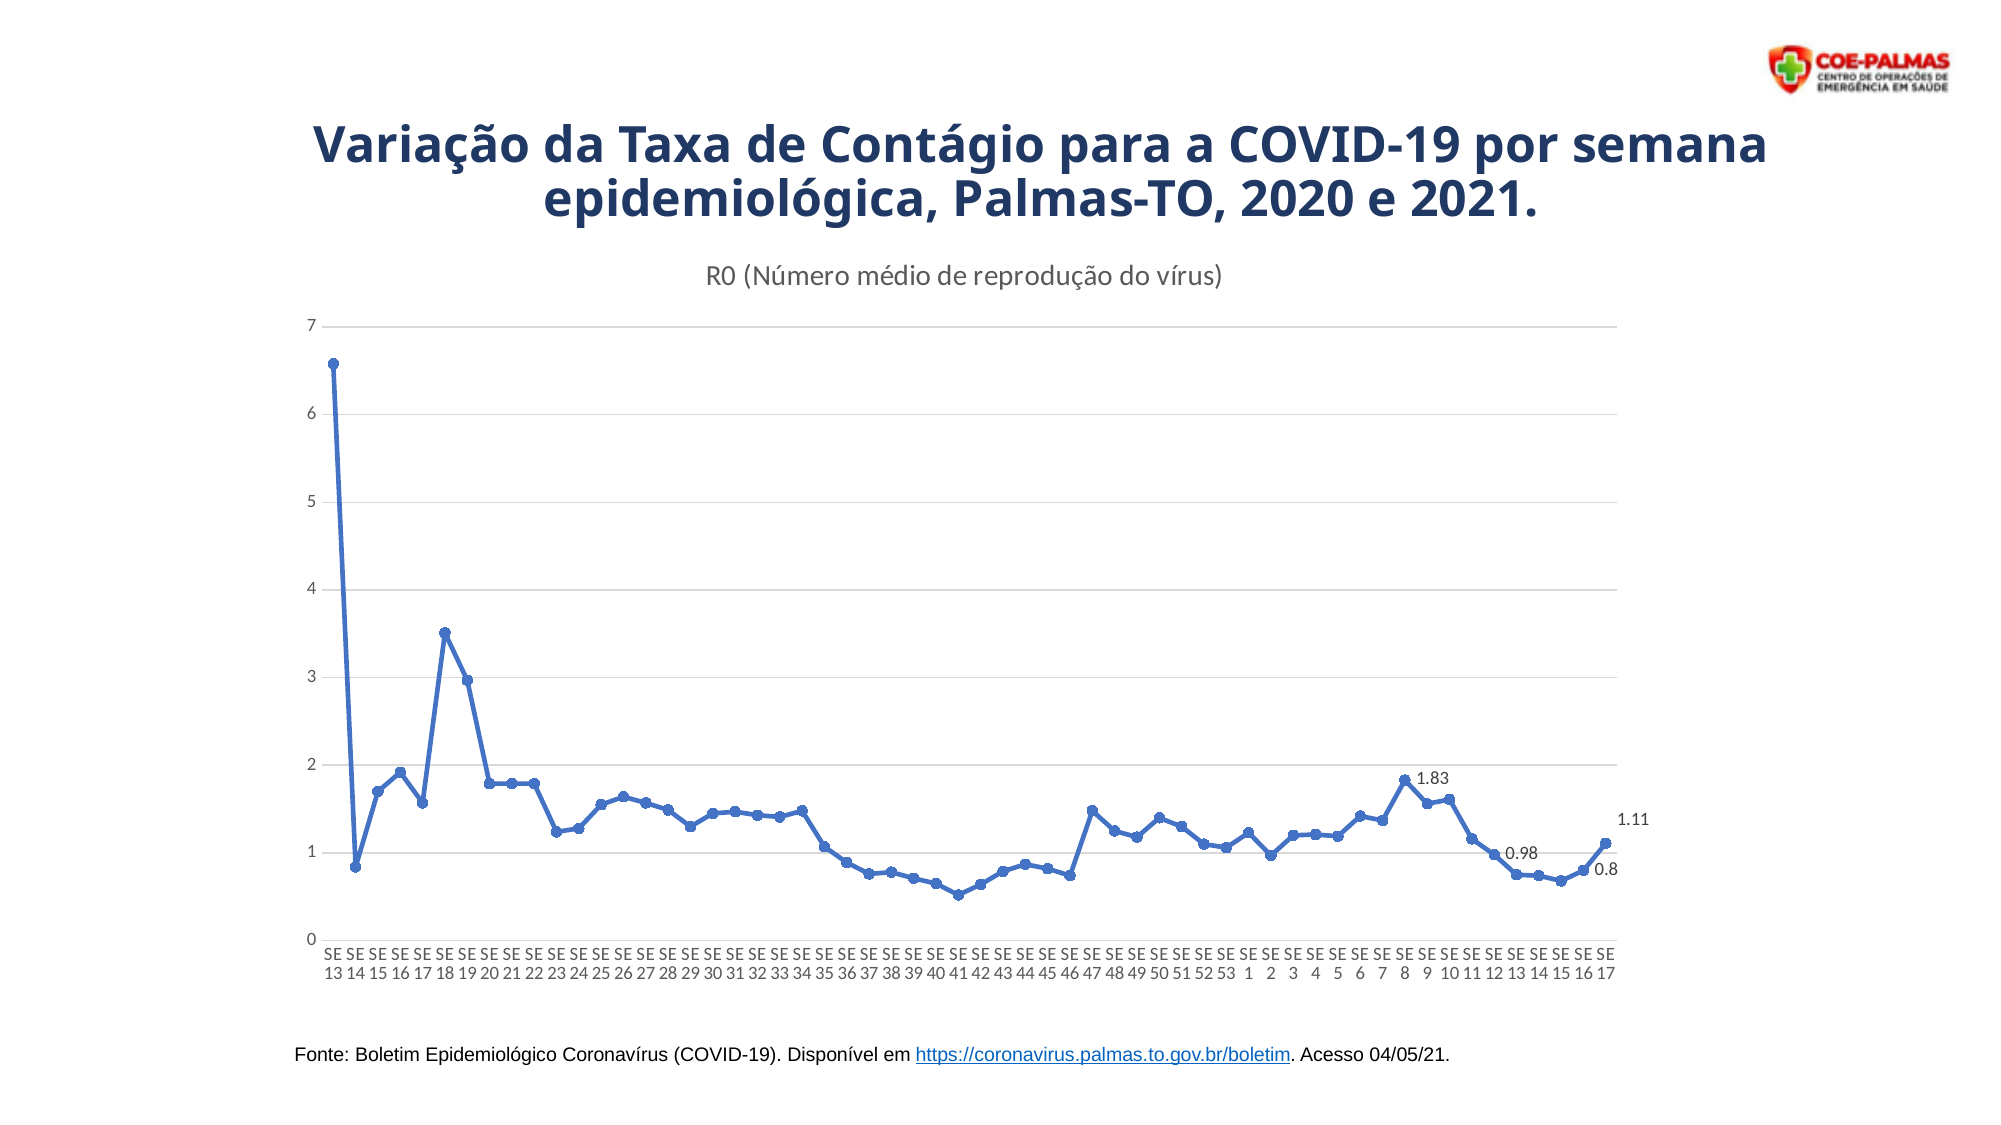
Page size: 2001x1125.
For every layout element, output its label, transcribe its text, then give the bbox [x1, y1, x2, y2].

title Variação da Taxa de Contágio para a COVID-19 por semana epidemiológica, Palmas-TO, 2020 e 2021. [208, 109, 1875, 297]
picture [1744, 21, 1969, 110]
text_box Fonte: Boletim Epidemiológico Coronavírus (COVID-19). Disponível em https://coronavirus.palmas.to.gov.br/boletim. Acesso 04/05/21. [279, 1034, 1698, 1074]
chart [279, 231, 1650, 1000]
